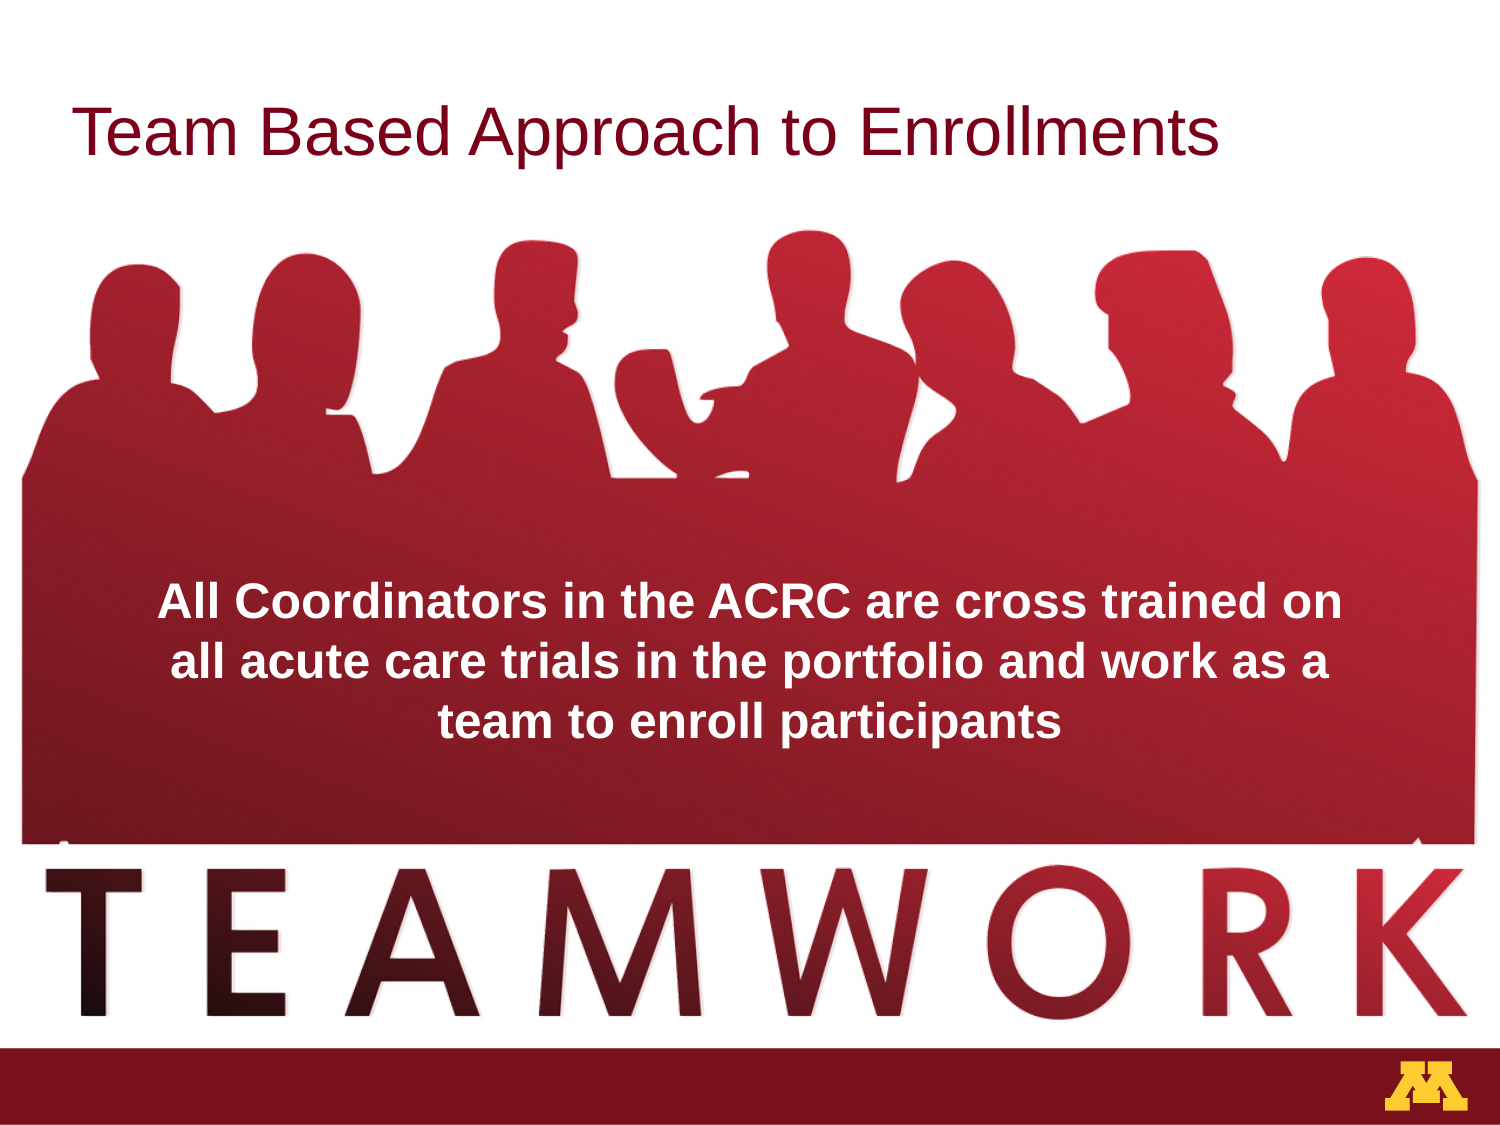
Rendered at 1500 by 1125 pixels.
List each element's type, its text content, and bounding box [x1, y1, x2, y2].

title Team Based Approach to Enrollments [60, 61, 1406, 193]
picture [0, 208, 1500, 1125]
